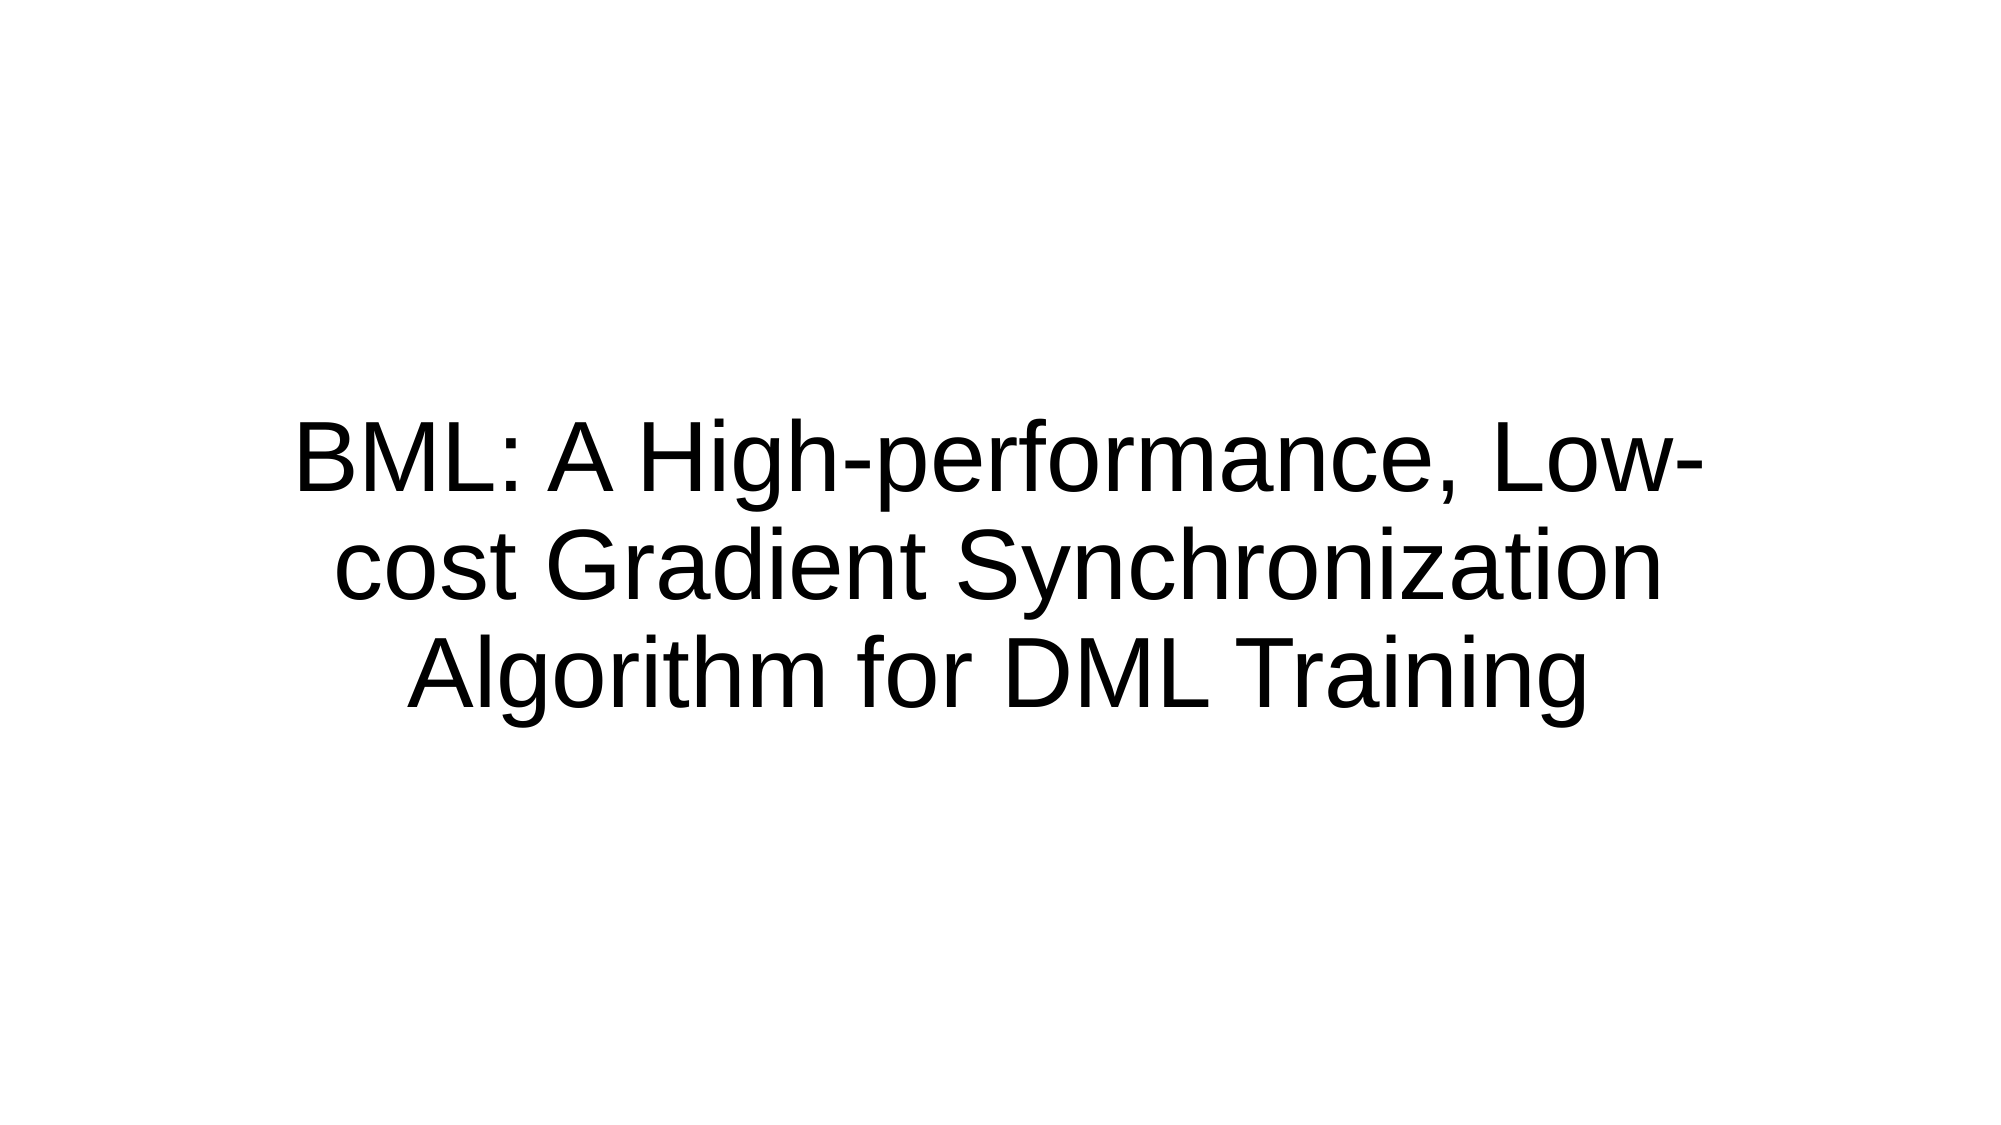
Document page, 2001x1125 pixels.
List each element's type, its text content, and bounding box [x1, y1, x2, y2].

title BML: A High-performance, Low-cost Gradient Synchronization Algorithm for DML Training [249, 388, 1750, 737]
